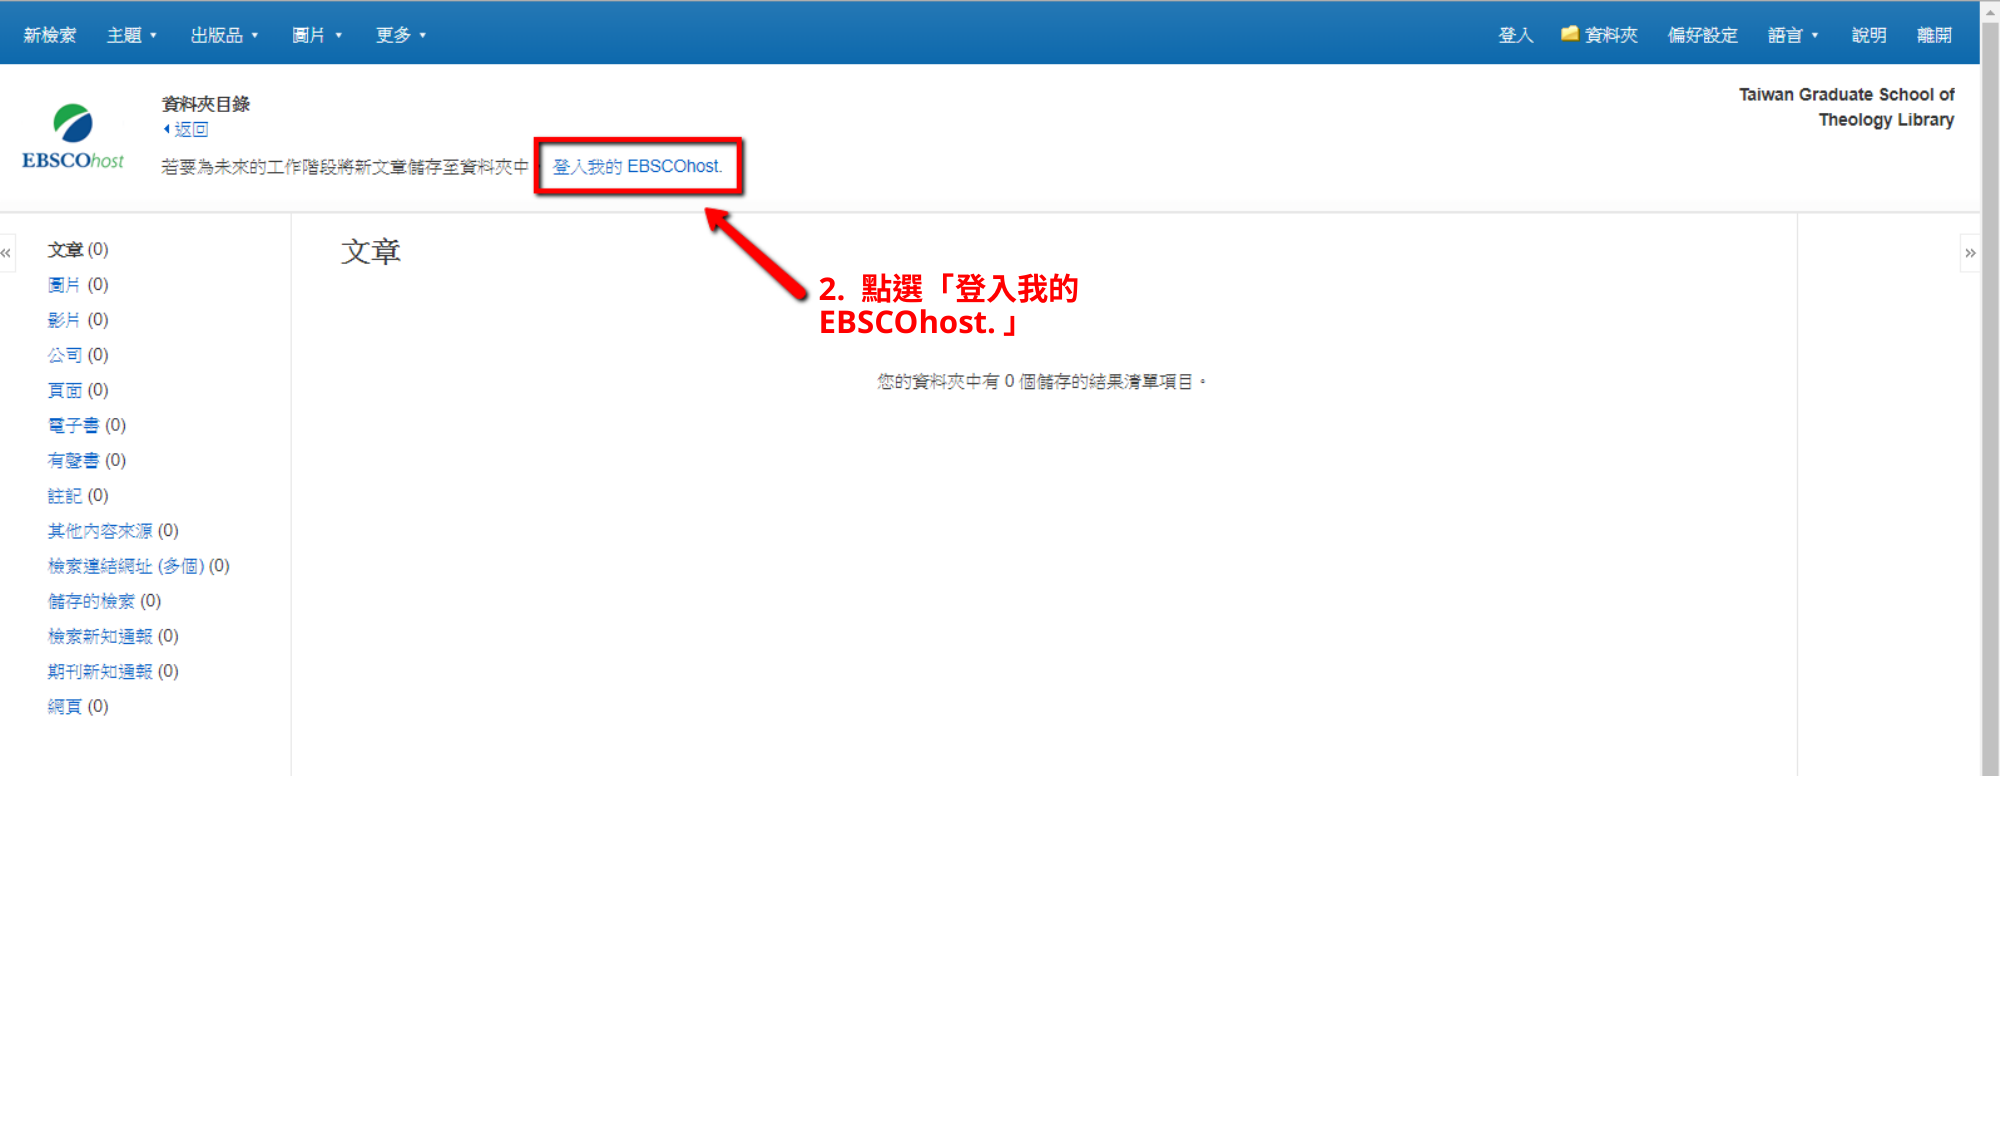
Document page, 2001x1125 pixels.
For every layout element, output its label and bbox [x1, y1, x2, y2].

picture [0, 0, 2000, 776]
